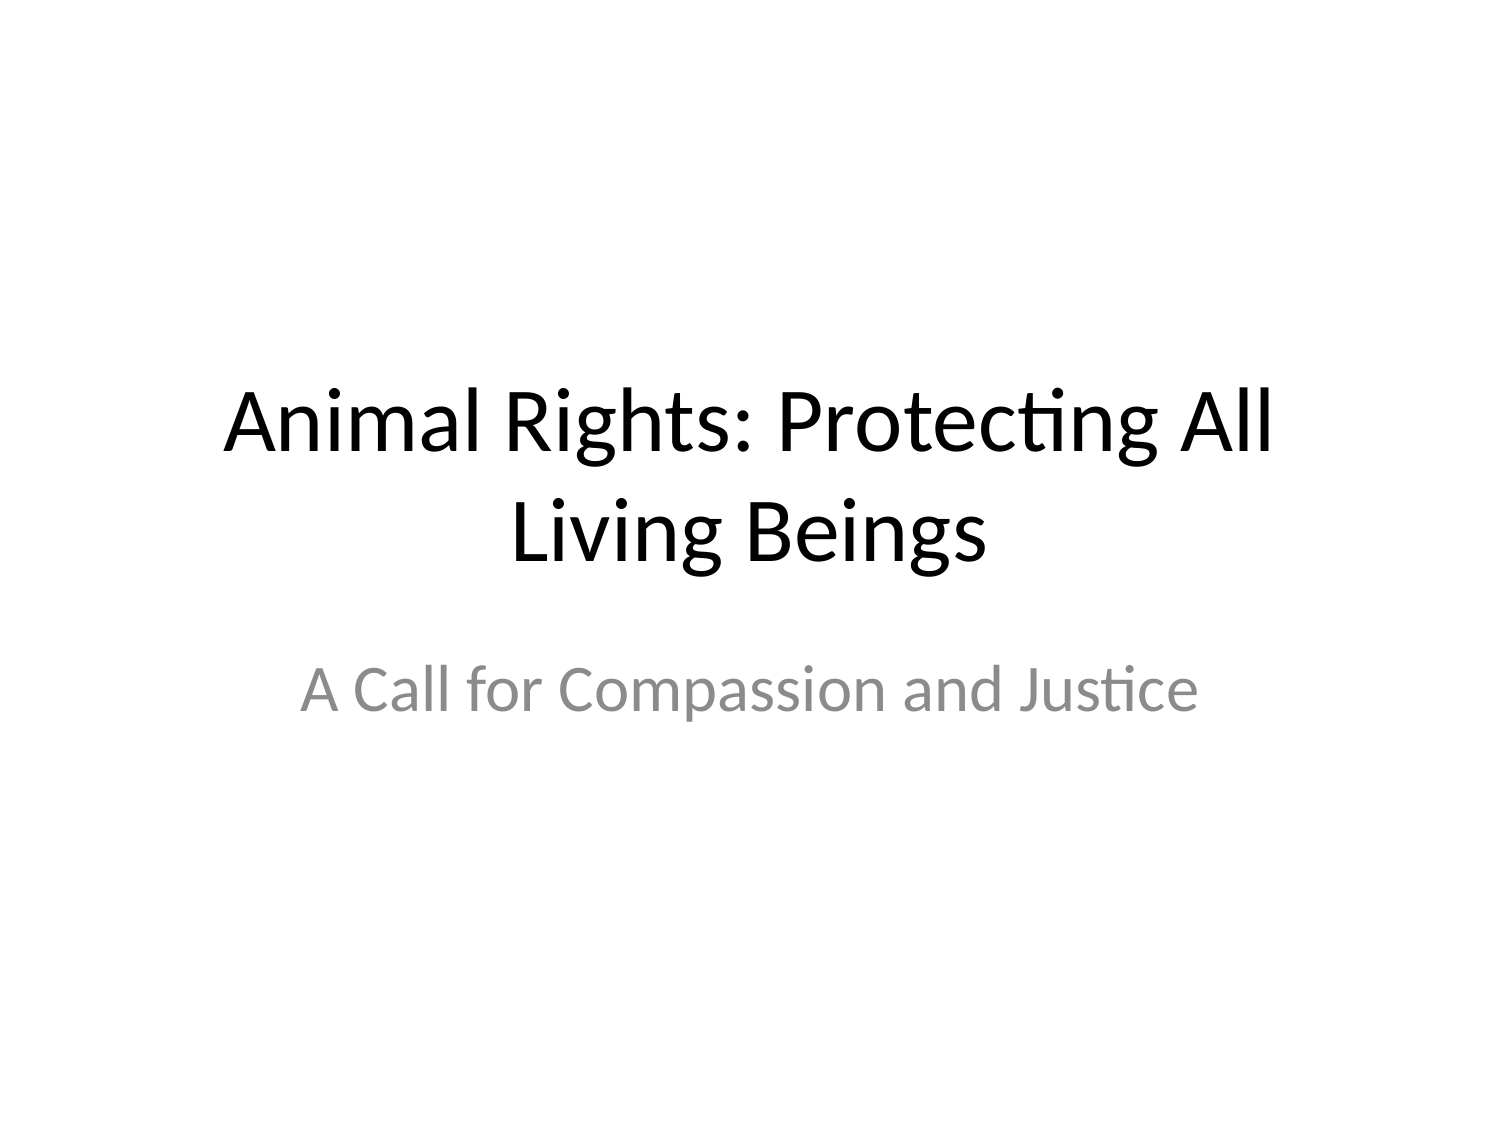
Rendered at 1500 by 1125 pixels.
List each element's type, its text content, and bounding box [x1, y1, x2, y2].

title Animal Rights: Protecting All Living Beings [112, 349, 1388, 591]
subtitle A Call for Compassion and Justice [225, 637, 1275, 925]
